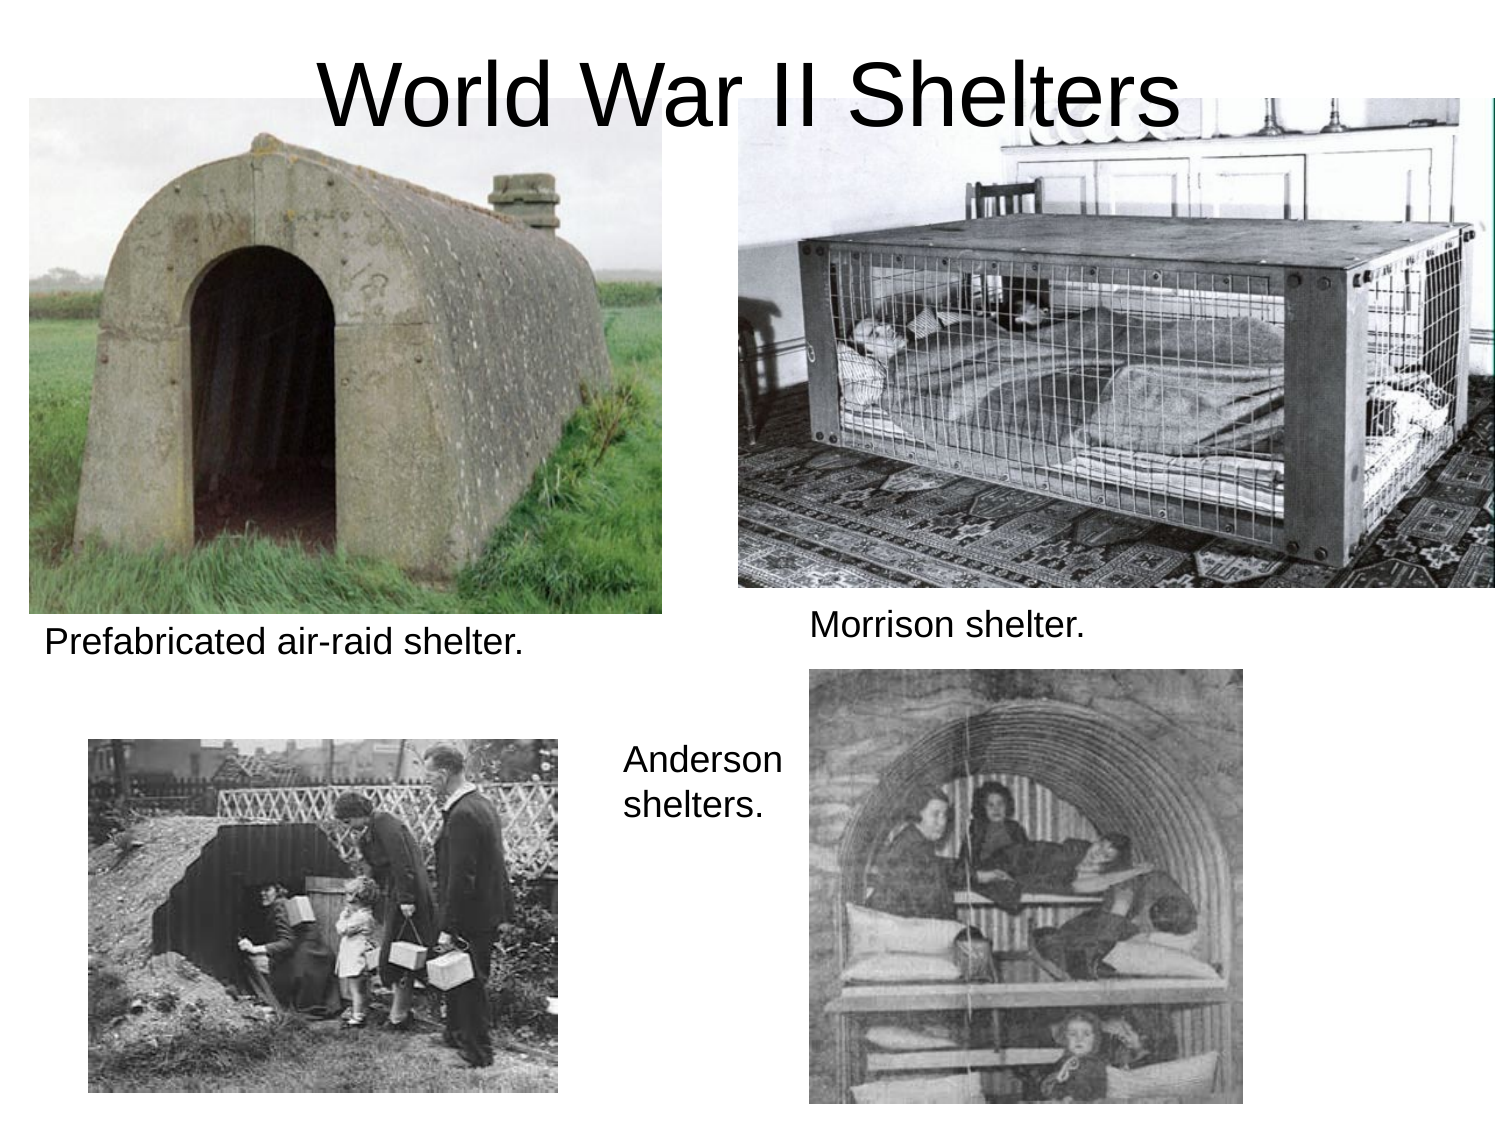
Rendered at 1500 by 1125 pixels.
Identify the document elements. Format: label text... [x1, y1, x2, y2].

text_box Anderson shelters. [608, 727, 803, 833]
picture [29, 98, 662, 614]
picture [88, 739, 558, 1094]
picture [737, 98, 1495, 589]
text_box Morrison shelter. [794, 597, 1350, 653]
text_box Prefabricated air-raid shelter. [29, 609, 786, 670]
picture [808, 669, 1243, 1104]
title World War II Shelters [74, 18, 1426, 162]
